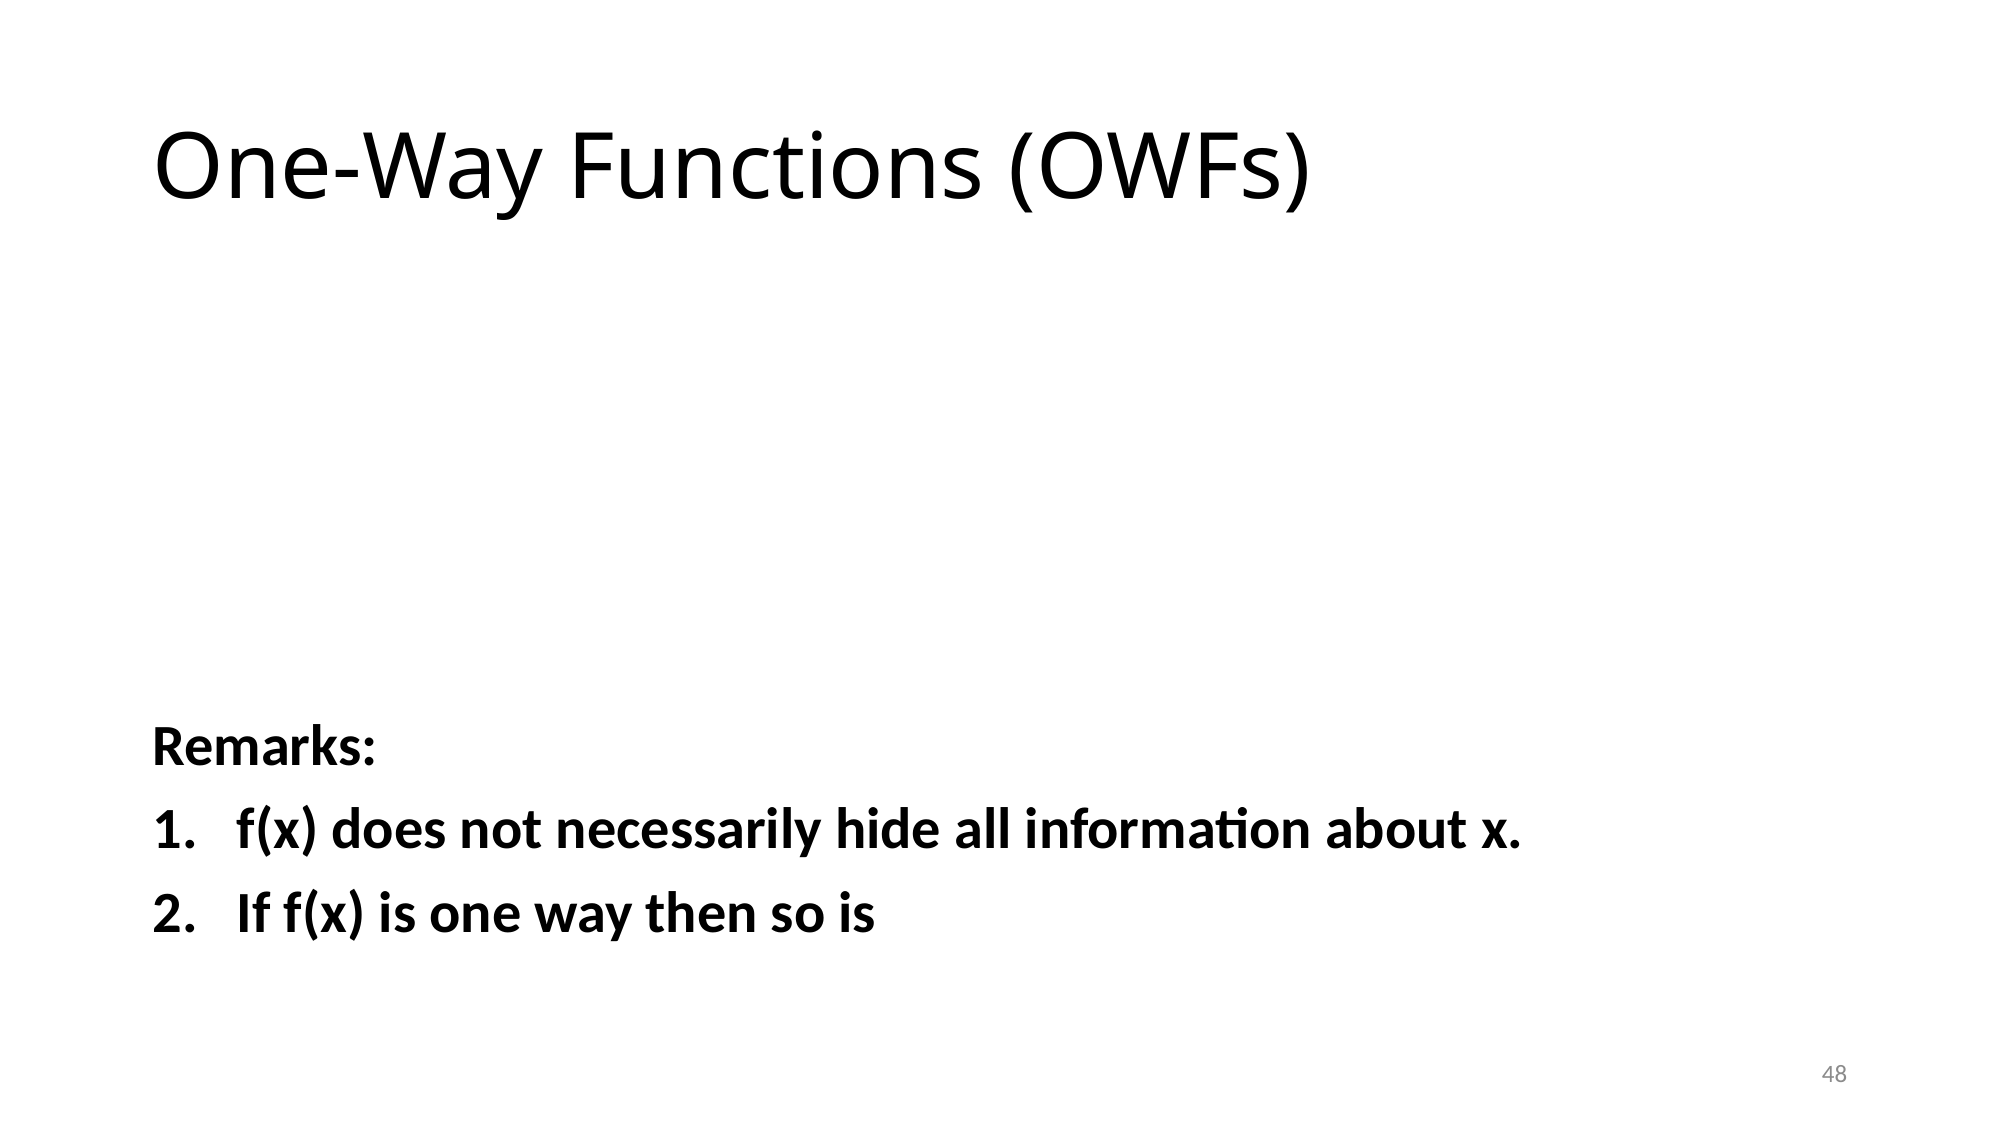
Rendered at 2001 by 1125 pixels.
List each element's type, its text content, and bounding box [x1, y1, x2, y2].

slide_number 48 [1412, 1042, 1863, 1103]
title One-Way Functions (OWFs) [137, 59, 1863, 278]
